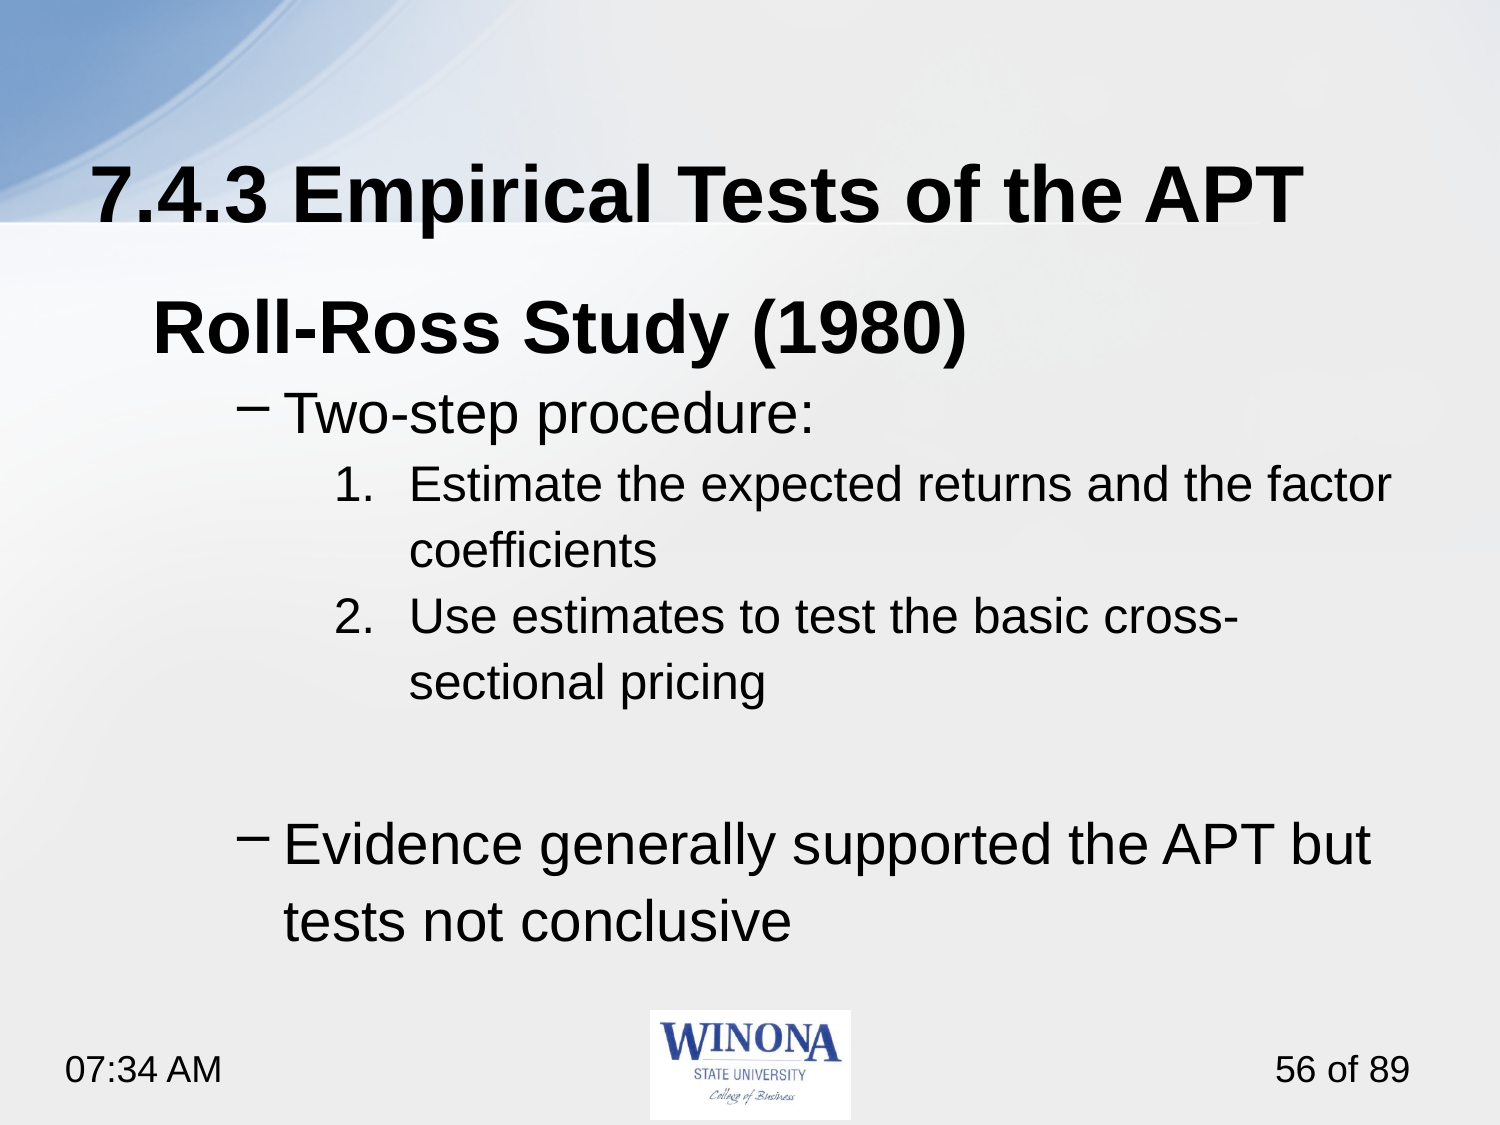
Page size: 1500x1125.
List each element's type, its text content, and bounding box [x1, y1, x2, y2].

title 7.4.3 Empirical Tests of the APT [75, 58, 1425, 247]
list Roll-Ross Study (1980) Two-step procedure: Estimate the expected returns and the factor coefficients Use estimates to test the basic cross-sectional pricing Evidence generally supported the APT but tests not conclusive [137, 262, 1438, 1107]
picture [0, 0, 1500, 1125]
